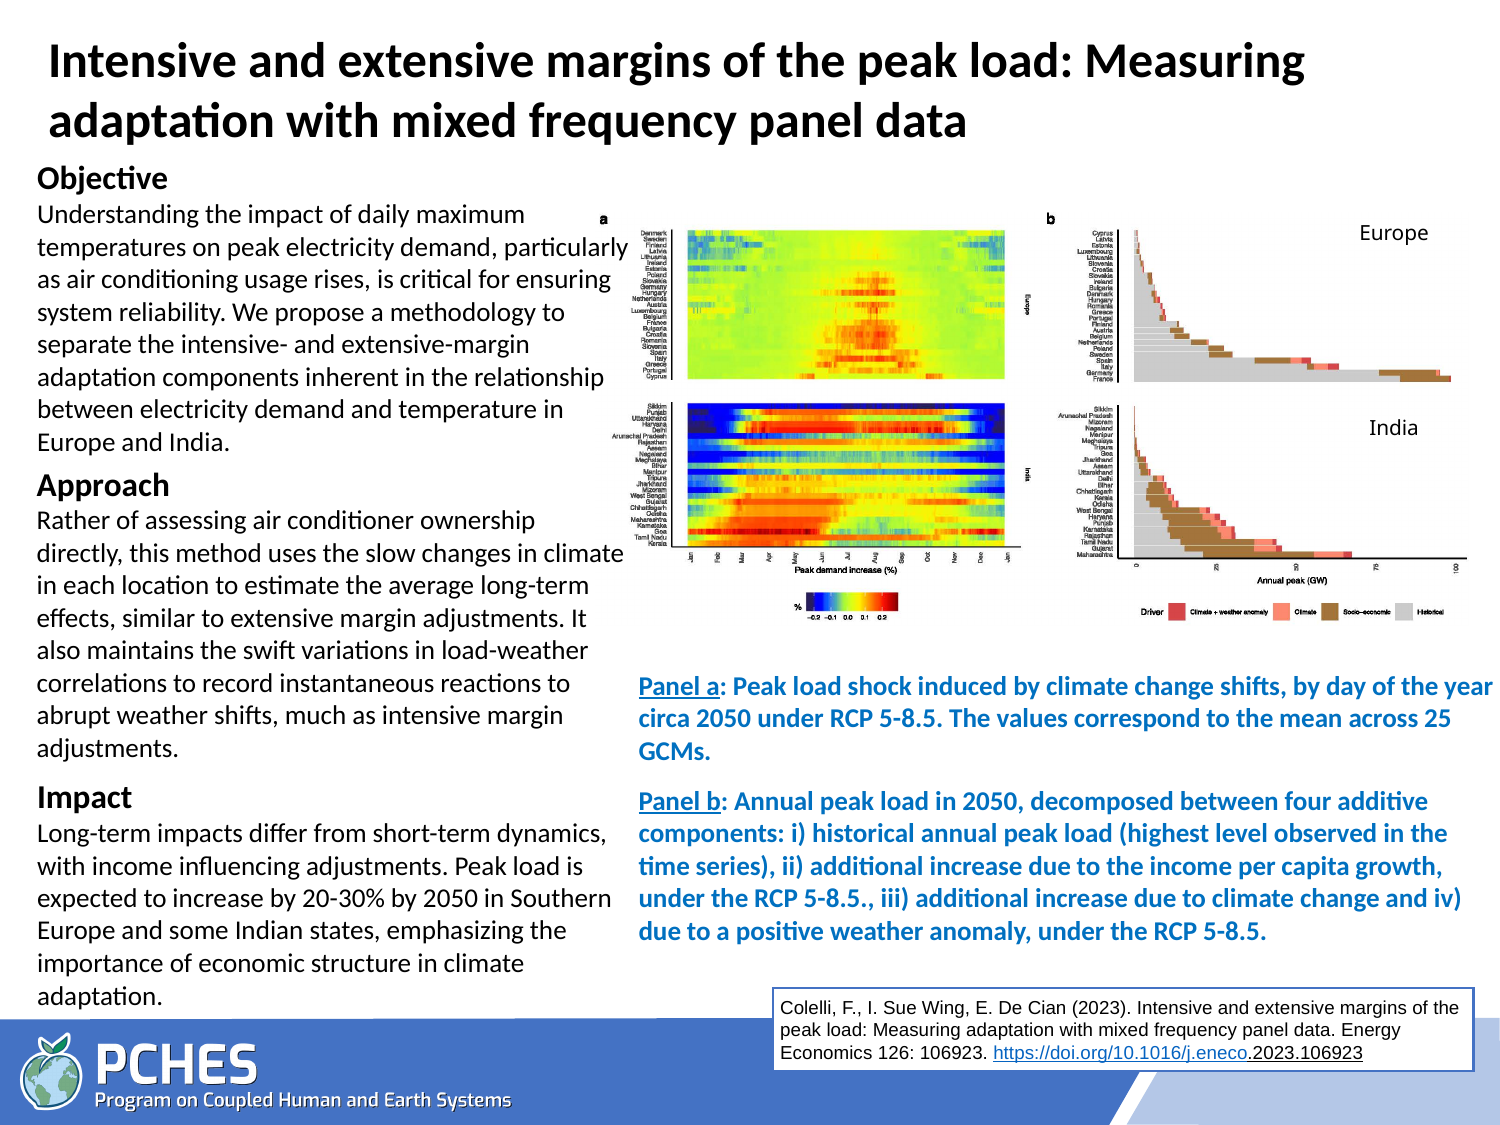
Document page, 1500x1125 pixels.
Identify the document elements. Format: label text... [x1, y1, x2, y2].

text_box Approach Rather of assessing air conditioner ownership directly, this method uses the slow changes in climate in each location to estimate the average long-term effects, similar to extensive margin adjustments. It also maintains the swift variations in load-weather correlations to record instantaneous reactions to abrupt weather shifts, much as intensive margin adjustments. [30, 436, 634, 769]
text_box Objective Understanding the impact of daily maximum temperatures on peak electricity demand, particularly as air conditioning usage rises, is critical for ensuring system reliability. We propose a methodology to separate the intensive- and extensive-margin adaptation components inherent in the relationship between electricity demand and temperature in Europe and India. [31, 145, 651, 436]
text_box Colelli, F., I. Sue Wing, E. De Cian (2023). Intensive and extensive margins of the peak load: Measuring adaptation with mixed frequency panel data. Energy Economics 126: 106923. https://doi.org/10.1016/j.eneco.2023.106923 [772, 987, 1475, 1072]
picture [13, 1030, 516, 1114]
text_box Intensive and extensive margins of the peak load: Measuring adaptation with mixed frequency panel data [42, 21, 1394, 154]
text_box Impact Long-term impacts differ from short-term dynamics, with income influencing adjustments. Peak load is expected to increase by 20-30% by 2050 in Southern Europe and some Indian states, emphasizing the importance of economic structure in climate adaptation. [31, 769, 651, 1017]
picture [595, 212, 1469, 626]
text_box Panel a: Peak load shock induced by climate change shifts, by day of the year circa 2050 under RCP 5-8.5. The values correspond to the mean across 25 GCMs. Panel b: Annual peak load in 2050, decomposed between four additive components: i) historical annual peak load (highest level observed in the time series), ii) additional increase due to the income per capita growth, under the RCP 5-8.5., iii) additional increase due to climate change and iv) due to a positive weather anomaly, under the RCP 5-8.5. [632, 662, 1500, 952]
